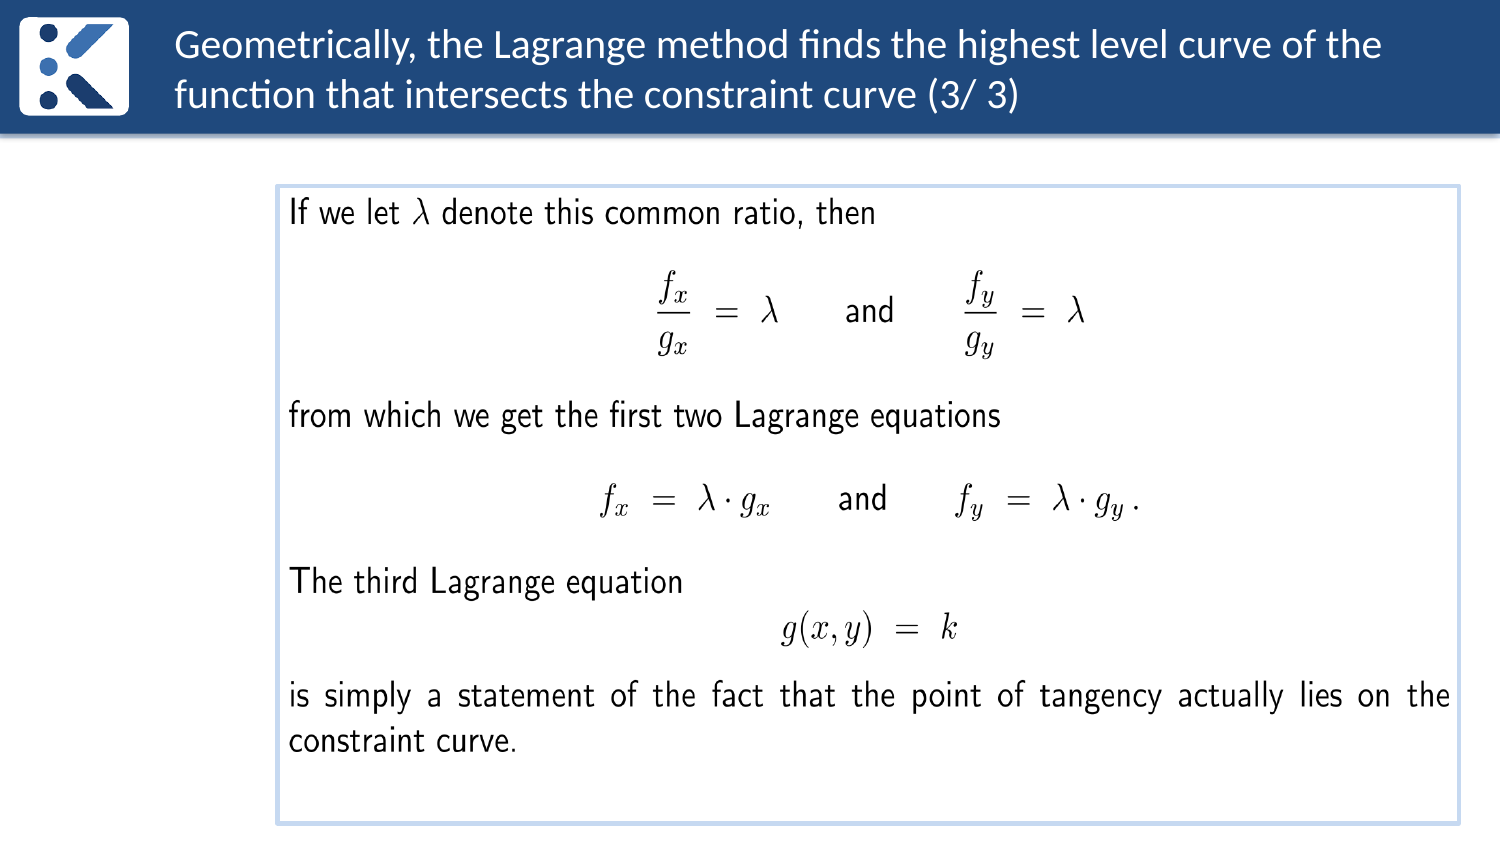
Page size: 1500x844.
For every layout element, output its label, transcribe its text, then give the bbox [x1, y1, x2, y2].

picture [27, 18, 122, 115]
picture [288, 197, 1449, 752]
text_box [275, 184, 1461, 826]
title Geometrically, the Lagrange method finds the highest level curve of the function that intersects the constraint curve (3/ 3) [159, 8, 1483, 126]
